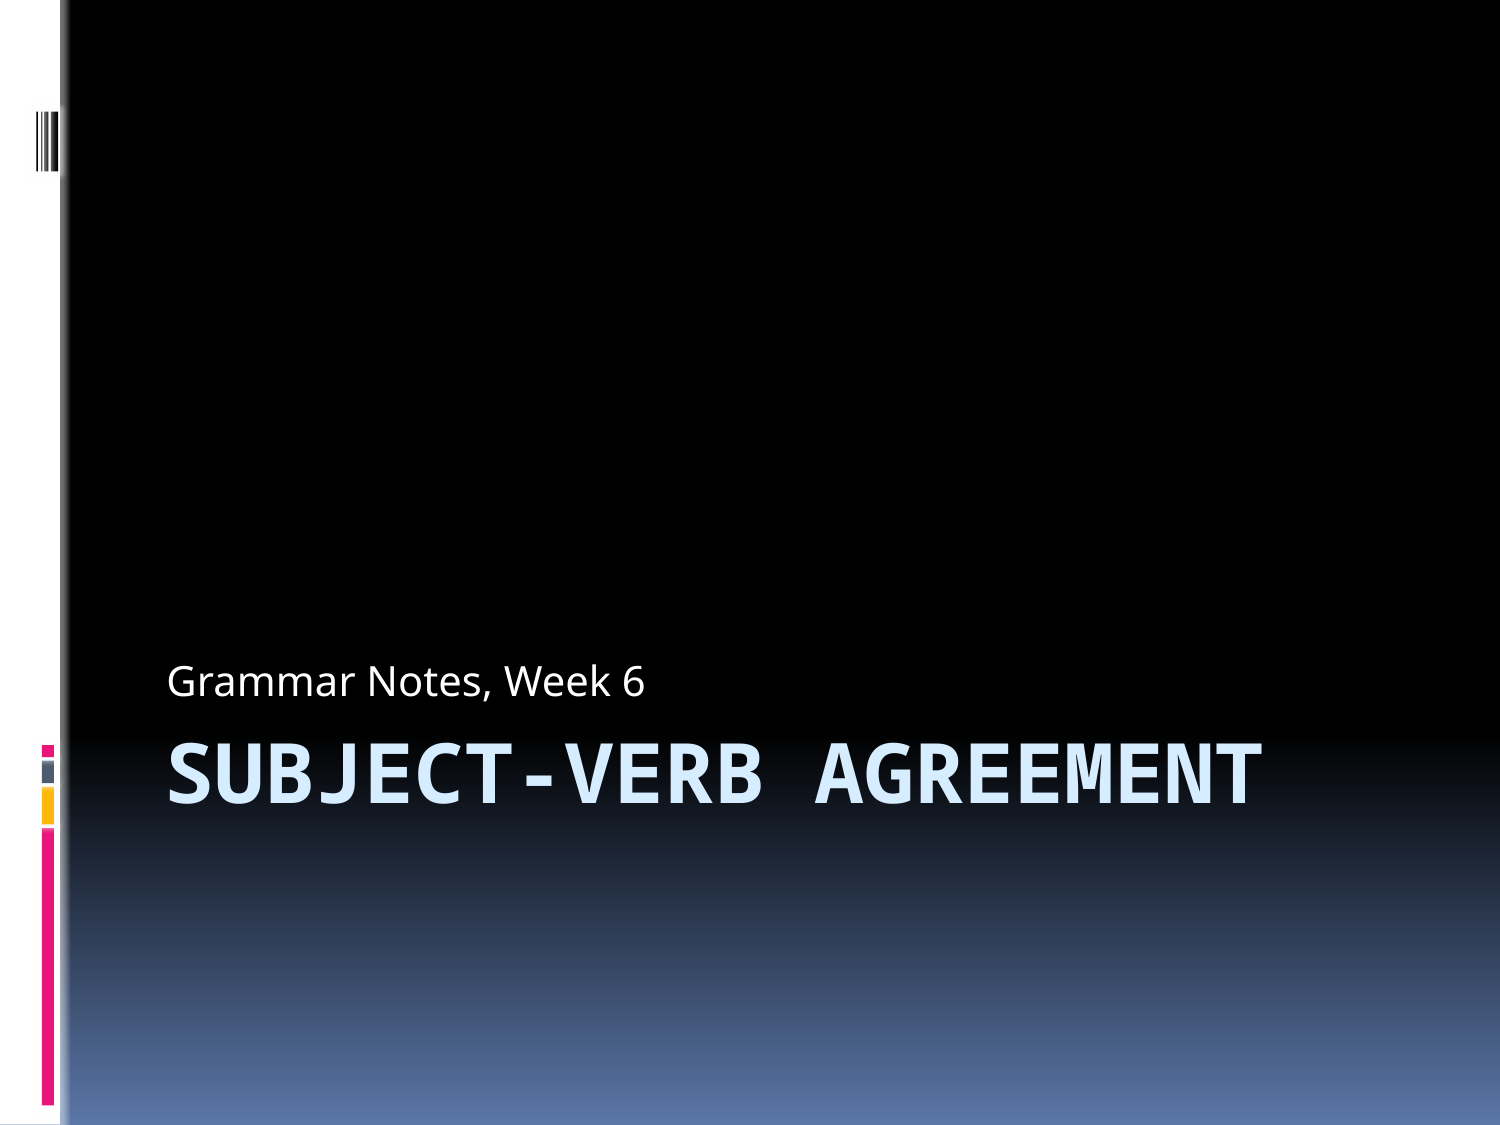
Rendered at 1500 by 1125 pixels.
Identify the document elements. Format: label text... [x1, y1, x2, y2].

subtitle Grammar Notes, Week 6 [150, 464, 1425, 713]
title Subject-Verb Agreement [150, 713, 1425, 1037]
